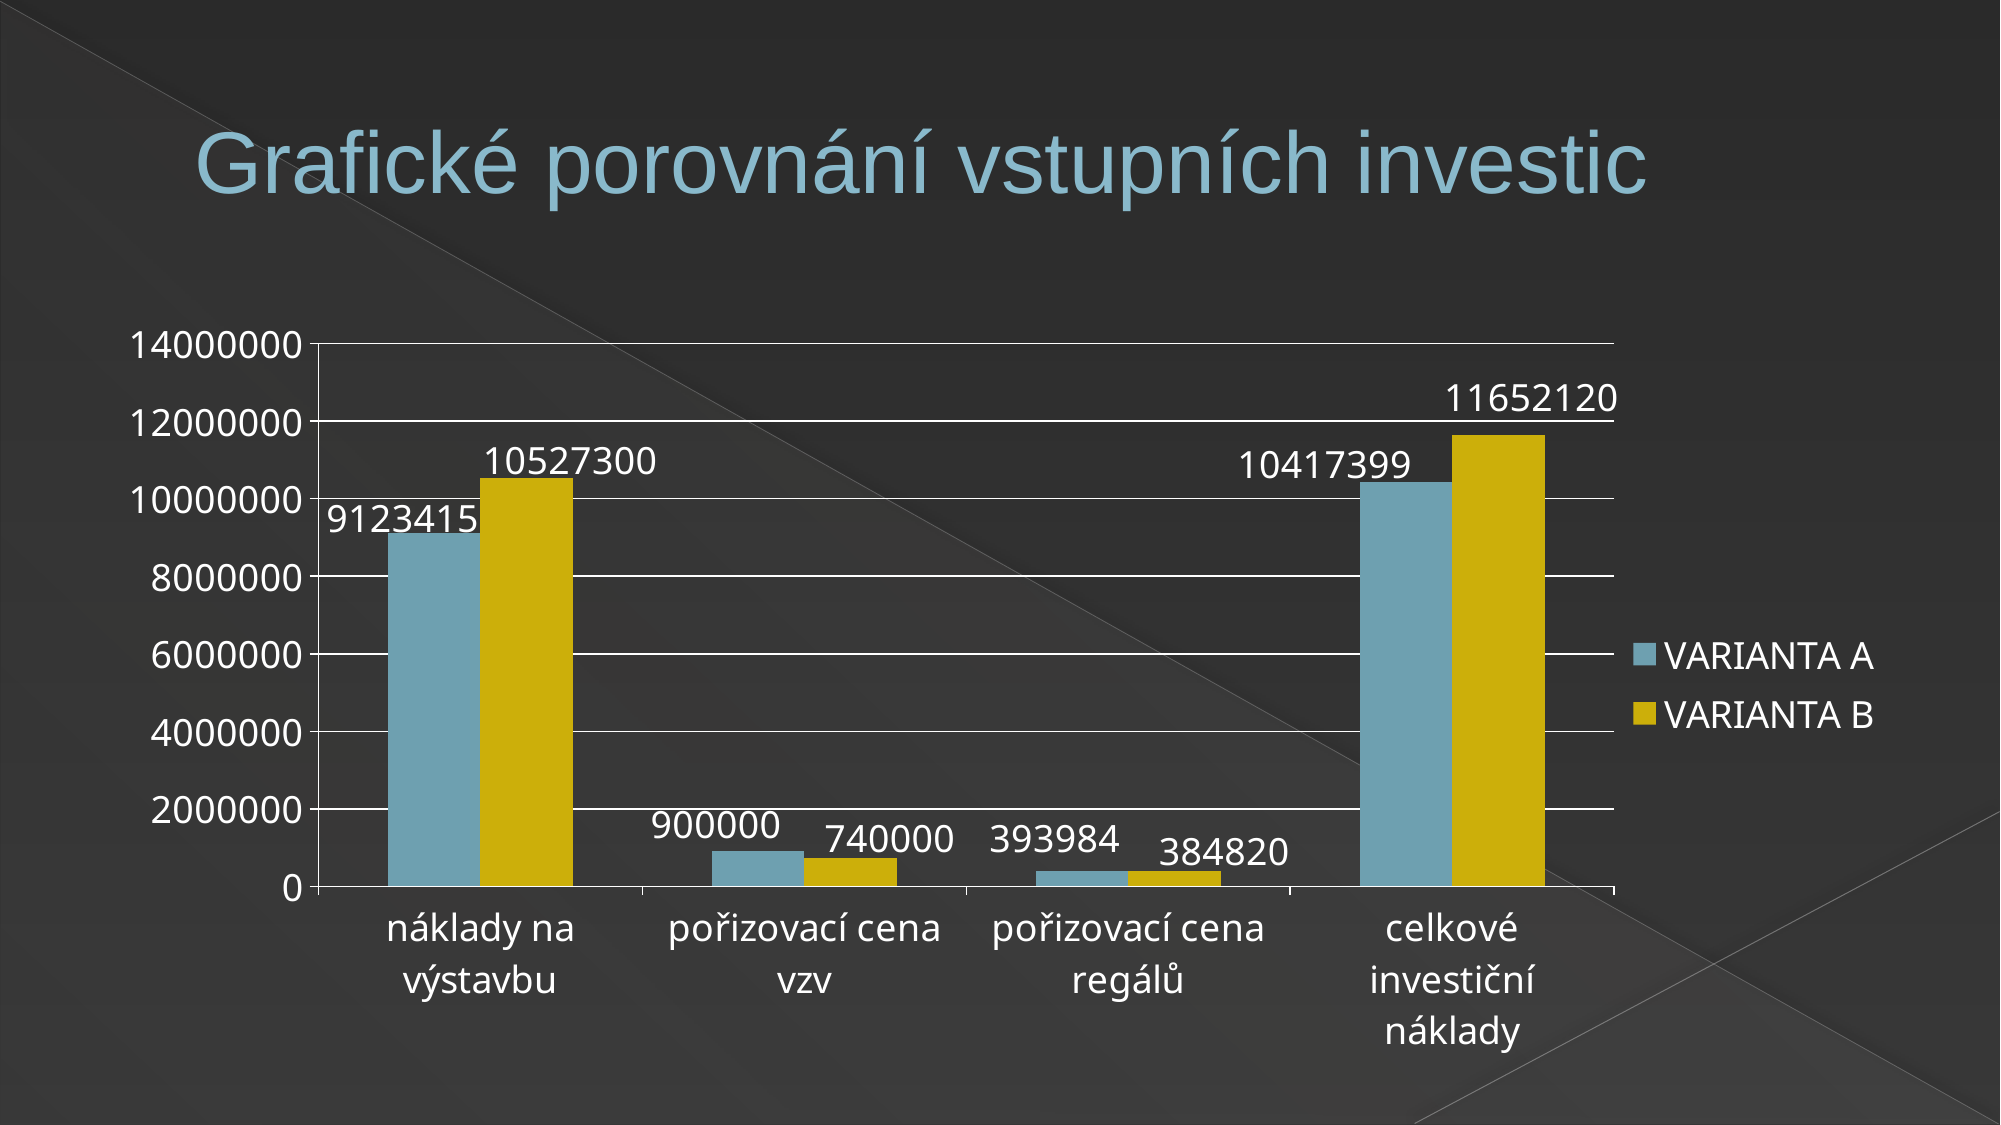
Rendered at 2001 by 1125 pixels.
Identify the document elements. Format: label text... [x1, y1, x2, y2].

title Grafické porovnání vstupních investic [99, 43, 1900, 274]
chart [99, 308, 1901, 1060]
